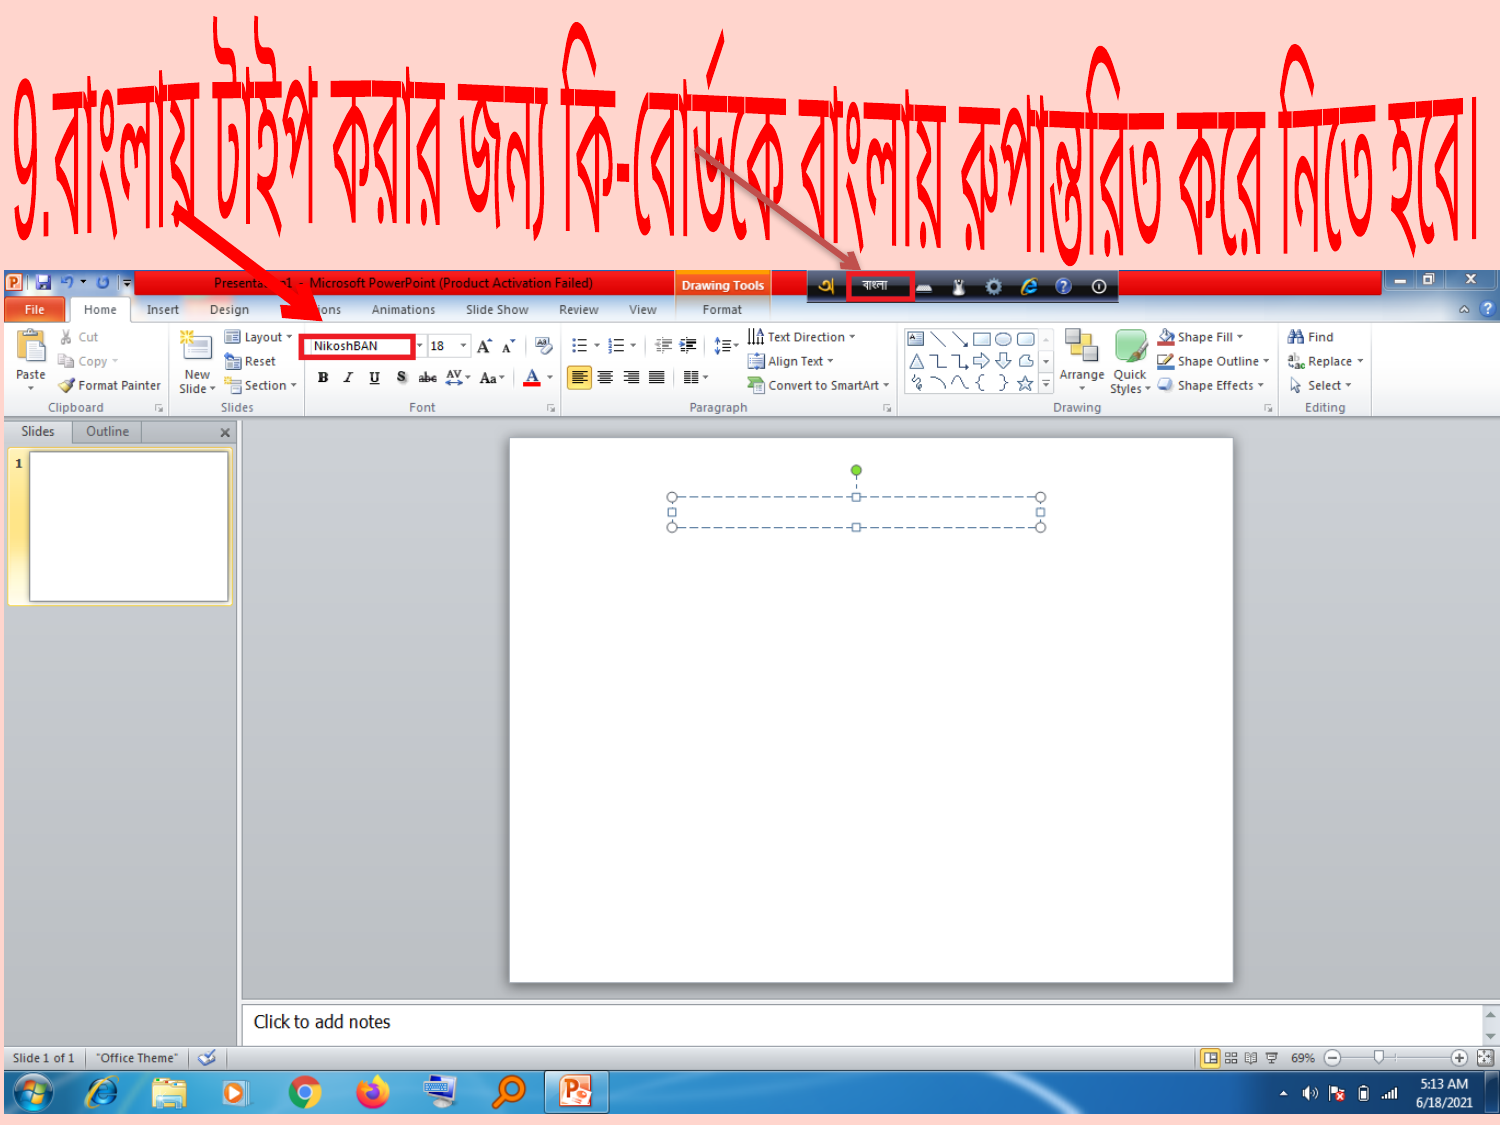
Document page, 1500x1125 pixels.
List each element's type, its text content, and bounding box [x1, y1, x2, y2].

text_box 9.বাংলায় টাইপ করার জন্য কি-বোর্ডকে বাংলায় রুপান্তরিত করে নিতে হবে। [863, 89, 946, 248]
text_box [695, 148, 862, 268]
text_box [174, 209, 323, 322]
text_box 9.বাংলায় টাইপ করার জন্য কি-বোর্ডকে বাংলায় রুপান্তরিত করে নিতে হবে। [633, 79, 786, 237]
picture [4, 270, 1500, 1114]
